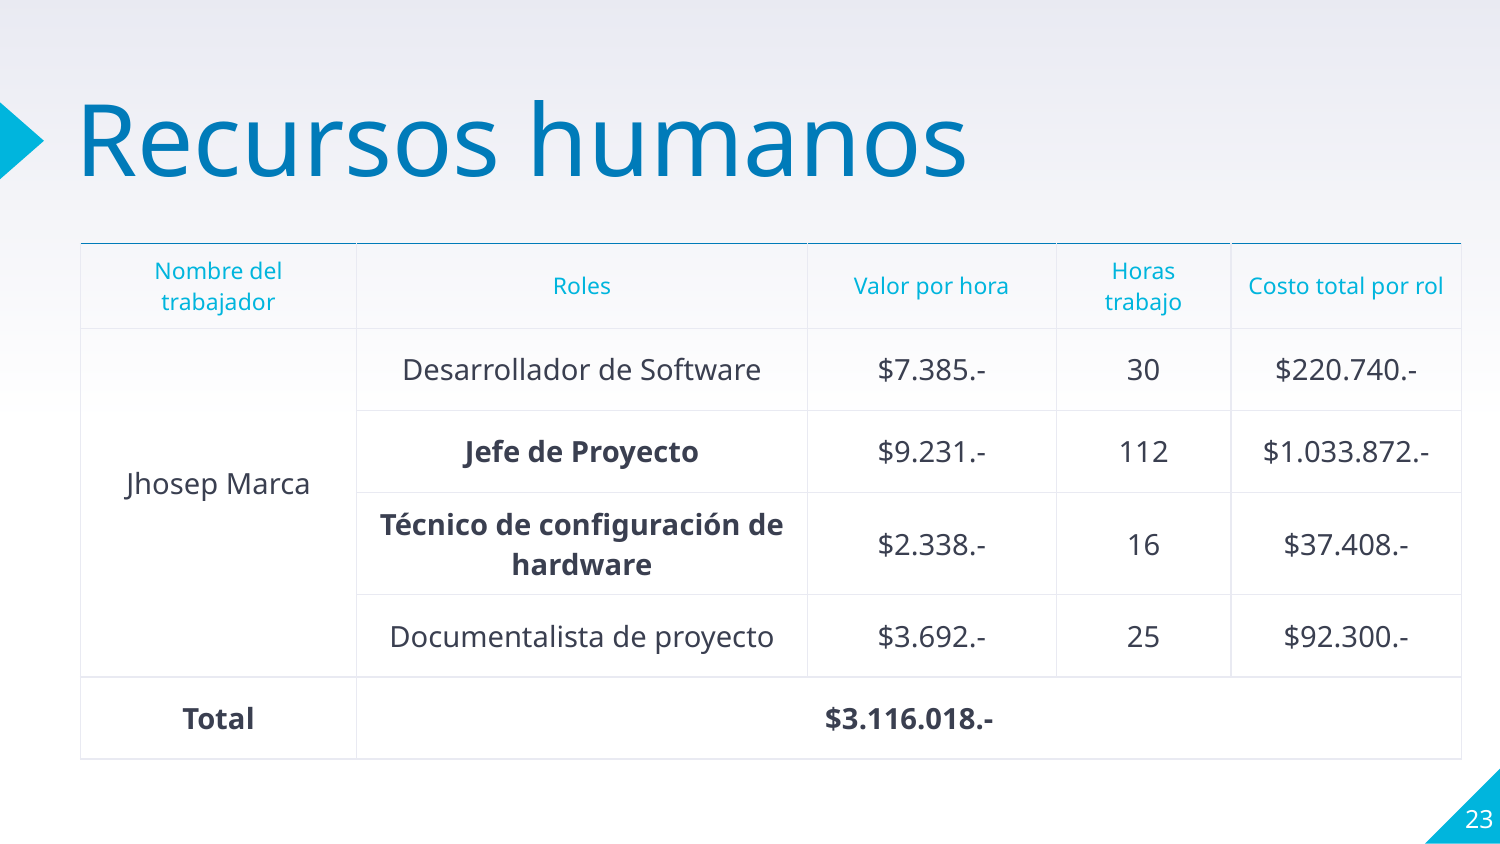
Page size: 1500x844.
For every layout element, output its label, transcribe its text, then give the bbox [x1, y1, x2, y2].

table_header Roles [357, 244, 807, 328]
table_header Costo total por rol [1232, 244, 1461, 328]
slide_number ‹#› [1418, 760, 1494, 838]
table_cell Jefe de Proyecto [357, 411, 807, 492]
table_header Nombre del trabajador [81, 244, 356, 328]
table_cell $2.338.- [808, 493, 1056, 594]
table_cell 30 [1057, 329, 1230, 410]
table_cell Técnico de configuración de hardware [357, 493, 807, 594]
table_cell $3.116.018.- [357, 678, 1461, 758]
table_cell $220.740.- [1232, 329, 1461, 410]
table_cell $9.231.- [808, 411, 1056, 492]
table_cell $7.385.- [808, 329, 1056, 410]
table_cell $1.033.872.- [1232, 411, 1461, 492]
table_cell 16 [1057, 493, 1230, 594]
table_cell $3.692.- [808, 595, 1056, 676]
table_cell Total [81, 678, 356, 758]
table_header Horas trabajo [1057, 244, 1230, 328]
table_cell Desarrollador de Software [357, 329, 807, 410]
table_cell 112 [1057, 411, 1230, 492]
table_header Valor por hora [808, 244, 1056, 328]
table_cell Documentalista de proyecto [357, 595, 807, 676]
table_cell $37.408.- [1232, 493, 1461, 594]
table_cell 25 [1057, 595, 1230, 676]
table_cell Jhosep Marca [81, 329, 356, 676]
table_cell $92.300.- [1232, 595, 1461, 676]
title Recursos humanos [75, 99, 1468, 277]
